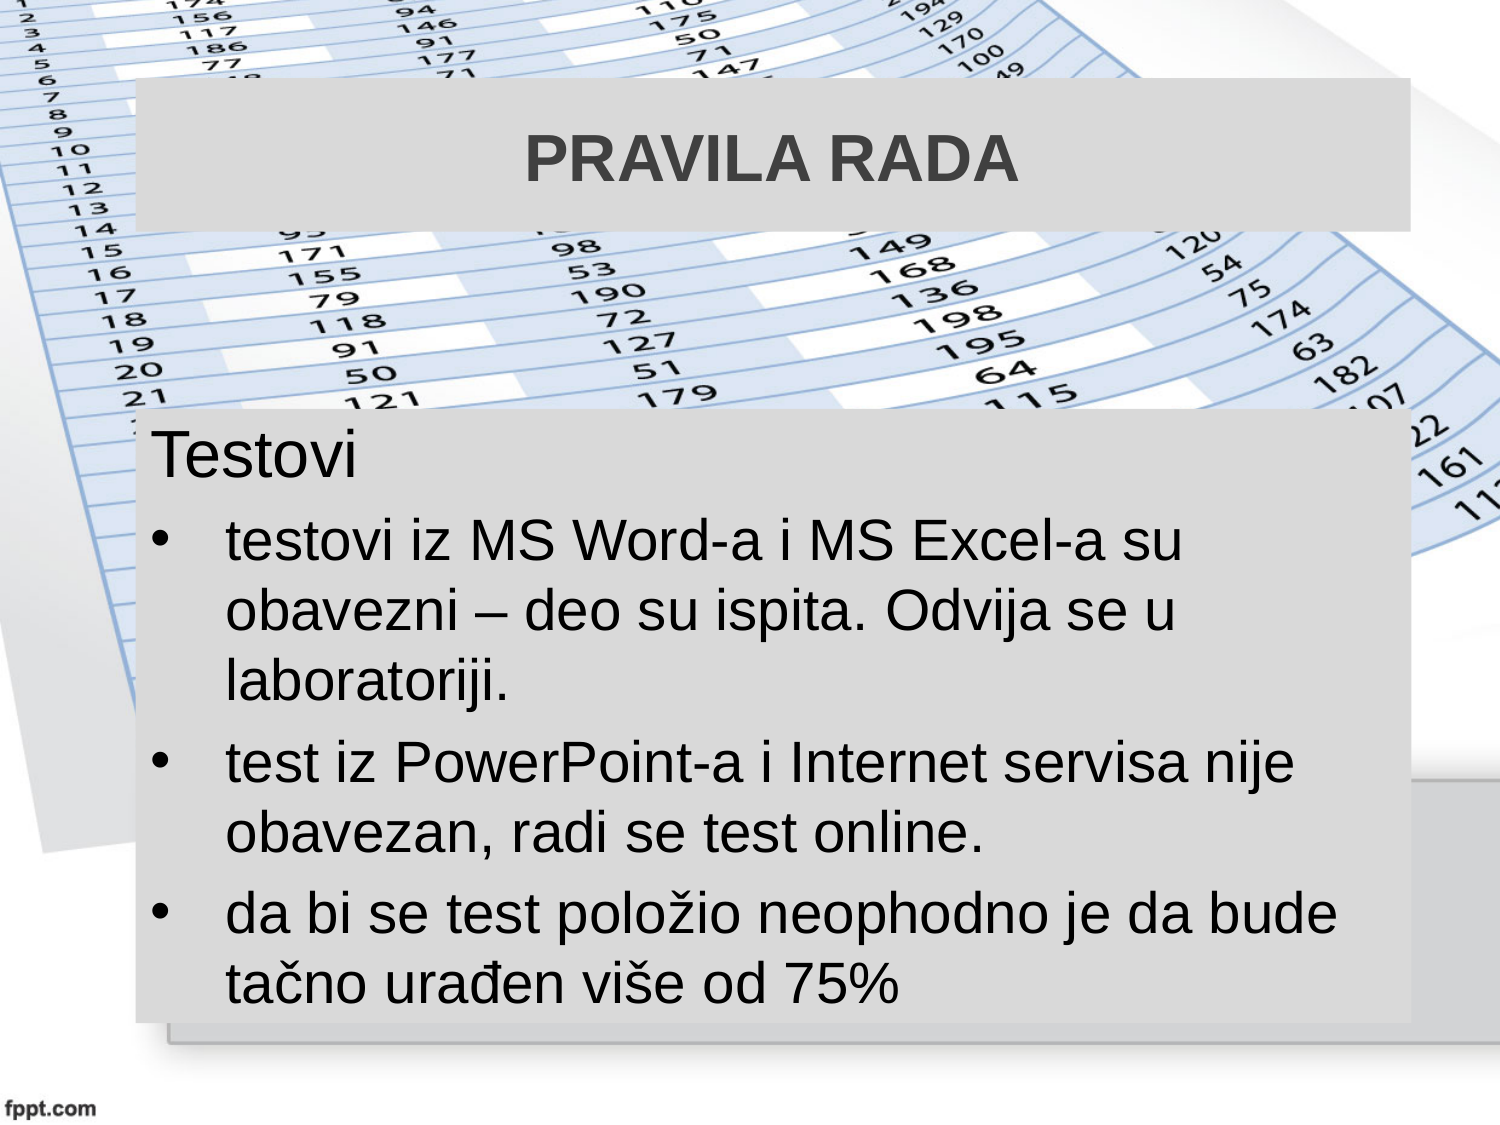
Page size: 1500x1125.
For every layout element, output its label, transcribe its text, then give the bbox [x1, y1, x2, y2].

title PRAVILA RADA [135, 78, 1411, 232]
list Testovi testovi iz MS Word-a i MS Excel-a su obavezni – deo su ispita. Odvija se u laboratoriji. test iz PowerPoint-a i Internet servisa nije obavezan, radi se test online. da bi se test položio neophodno je da bude tačno urađen više od 75% [135, 408, 1412, 1024]
picture [0, 0, 1500, 1125]
